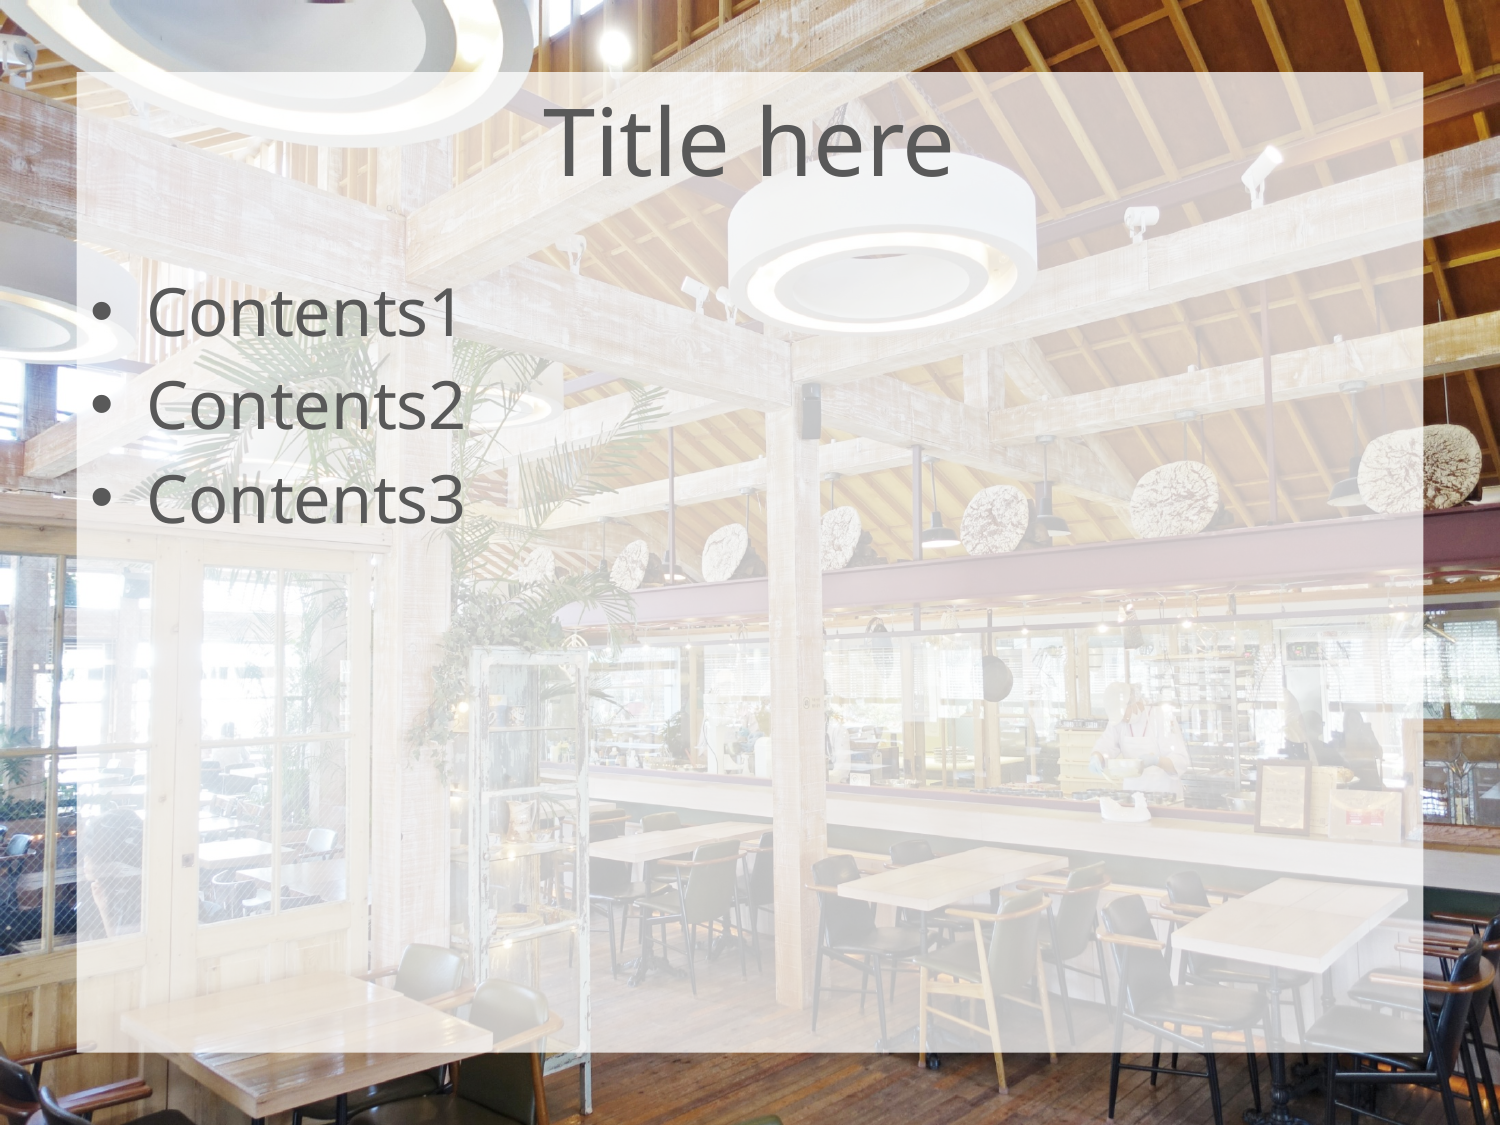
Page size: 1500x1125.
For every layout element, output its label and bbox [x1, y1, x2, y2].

text_box [0, 0, 1500, 1125]
